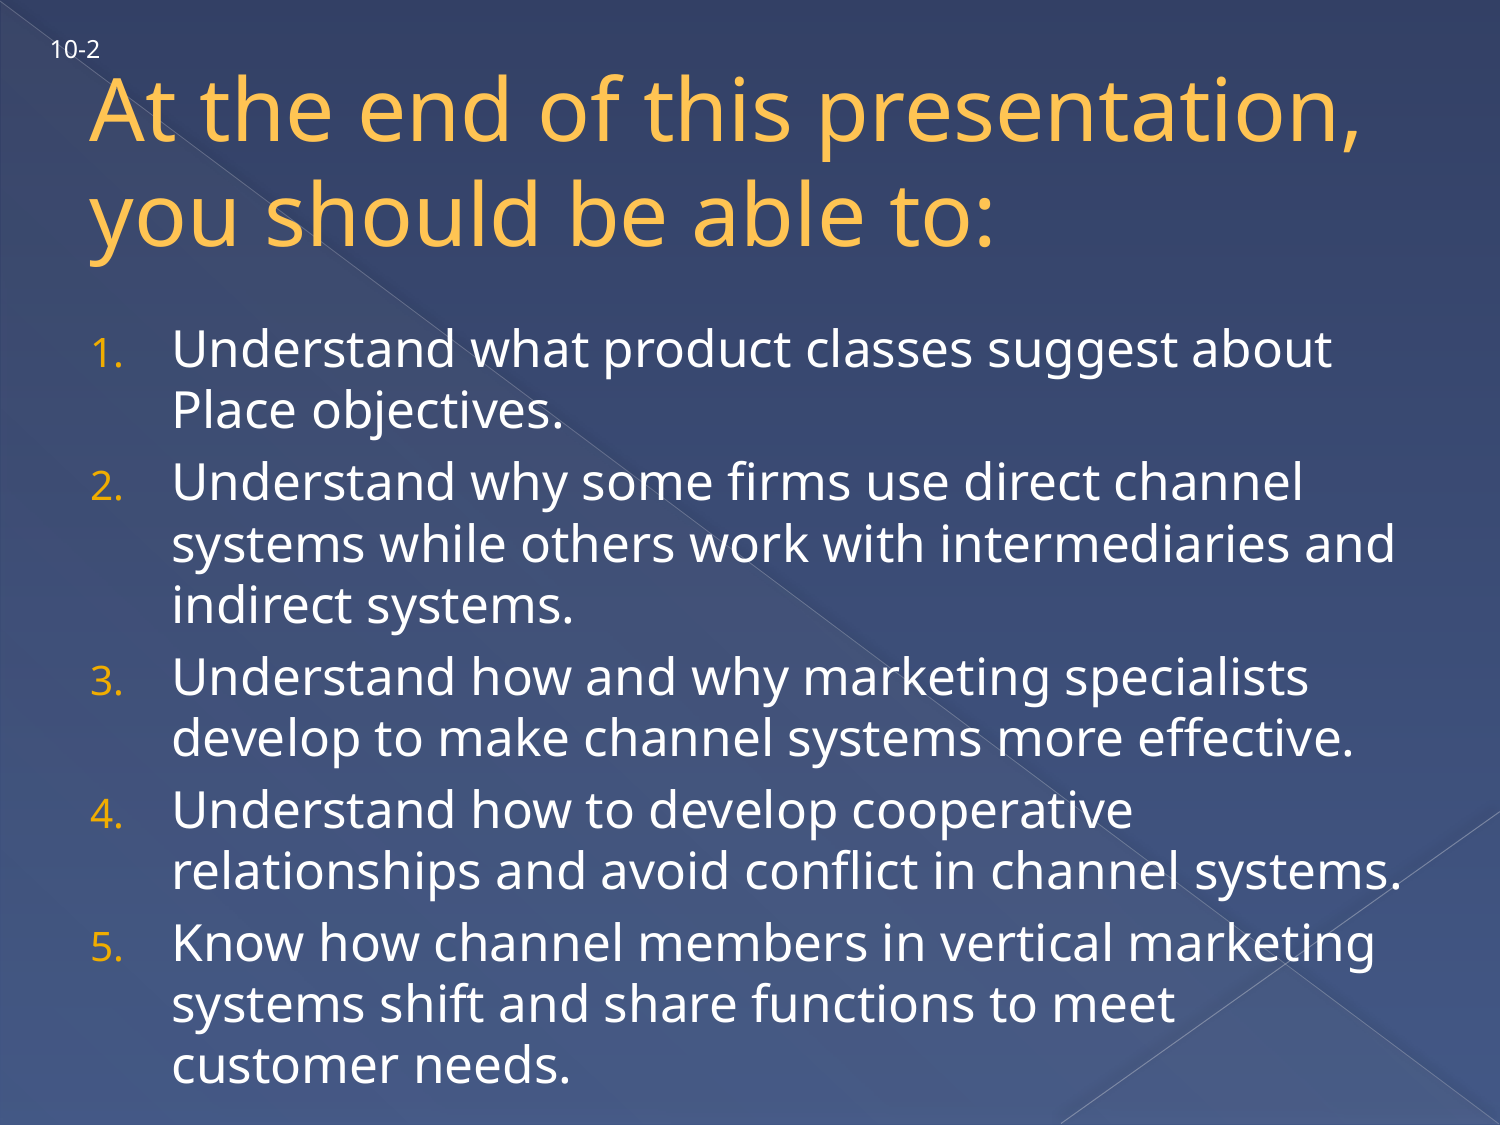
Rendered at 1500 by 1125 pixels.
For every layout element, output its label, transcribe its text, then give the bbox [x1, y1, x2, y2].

text_box 10-2 [33, 25, 117, 76]
title At the end of this presentation, you should be able to: [75, 43, 1425, 274]
list Understand what product classes suggest about Place objectives. Understand why some firms use direct channel systems while others work with intermediaries and indirect systems. Understand how and why marketing specialists develop to make channel systems more effective. Understand how to develop cooperative relationships and avoid conflict in channel systems. Know how channel members in vertical marketing systems shift and share functions to meet customer needs. [75, 308, 1425, 1125]
